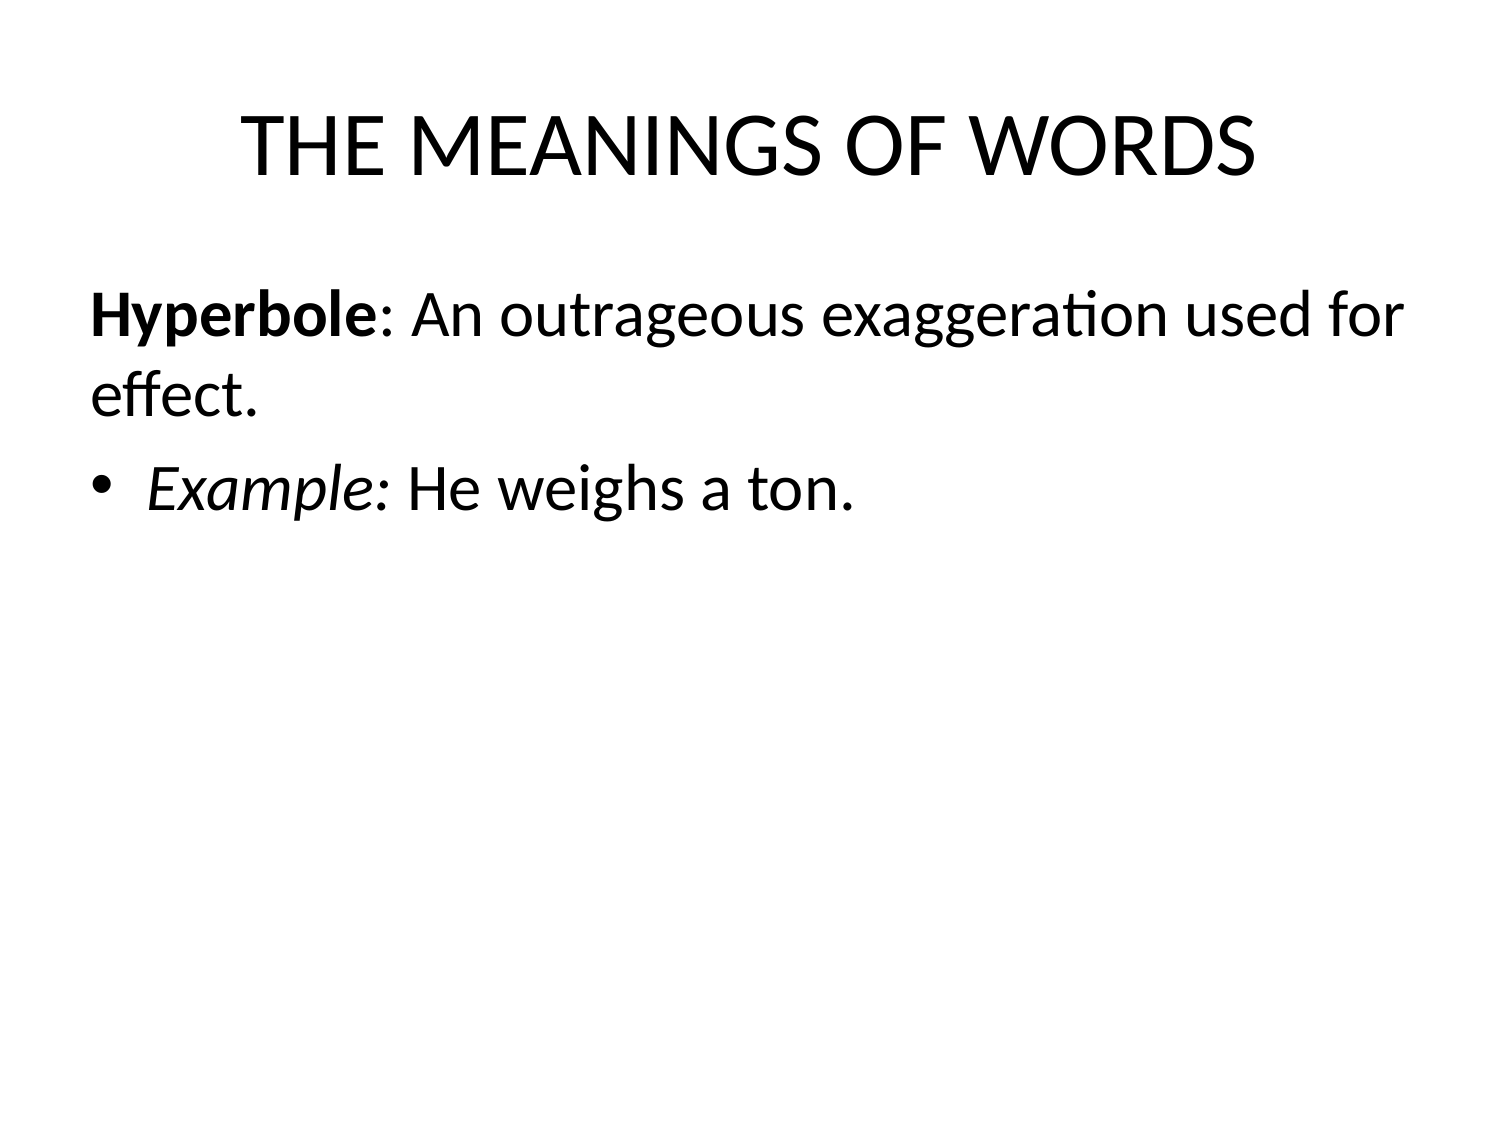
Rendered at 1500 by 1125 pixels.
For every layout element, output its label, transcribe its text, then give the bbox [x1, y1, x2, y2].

list Hyperbole: An outrageous exaggeration used for effect. Example: He weighs a ton. [75, 262, 1425, 1005]
title THE MEANINGS OF WORDS [75, 45, 1425, 233]
